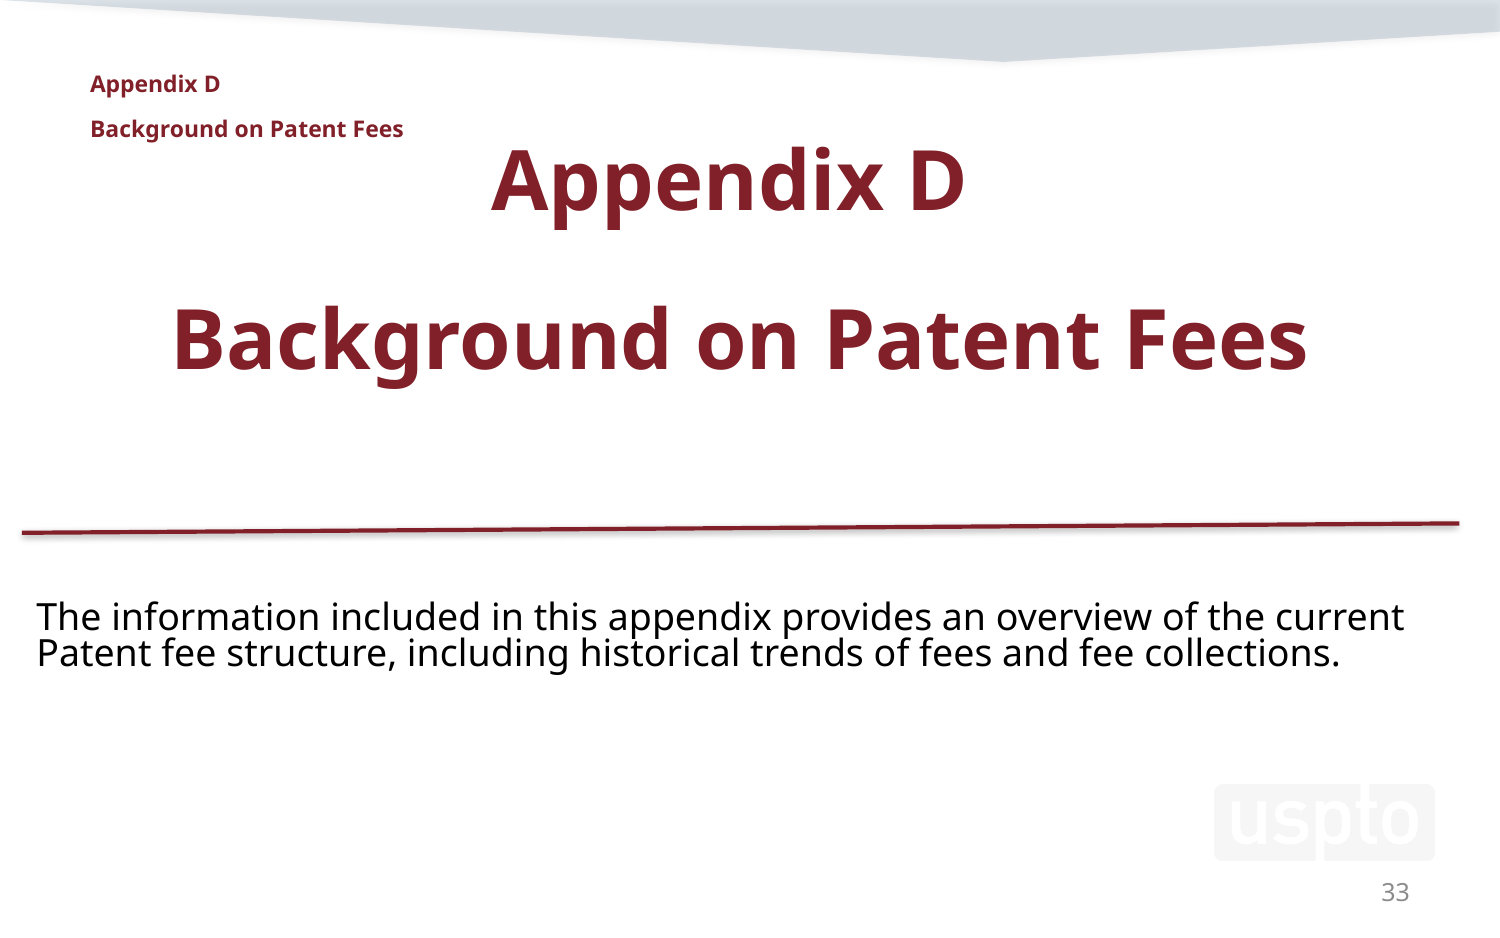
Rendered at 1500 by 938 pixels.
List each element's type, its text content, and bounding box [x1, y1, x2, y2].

text_box Appendix D Background on Patent Fees The information included in this appendix provides an overview of the current Patent fee structure, including historical trends of fees and fee collections. [21, 540, 1460, 681]
title Appendix D Background on Patent Fees [75, 62, 1425, 119]
slide_number 33 [1074, 868, 1425, 919]
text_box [21, 523, 1460, 534]
text_box Appendix D Background on Patent Fees The information included in this appendix provides an overview of the current Patent fee structure, including historical trends of fees and fee collections. [21, 119, 1460, 522]
